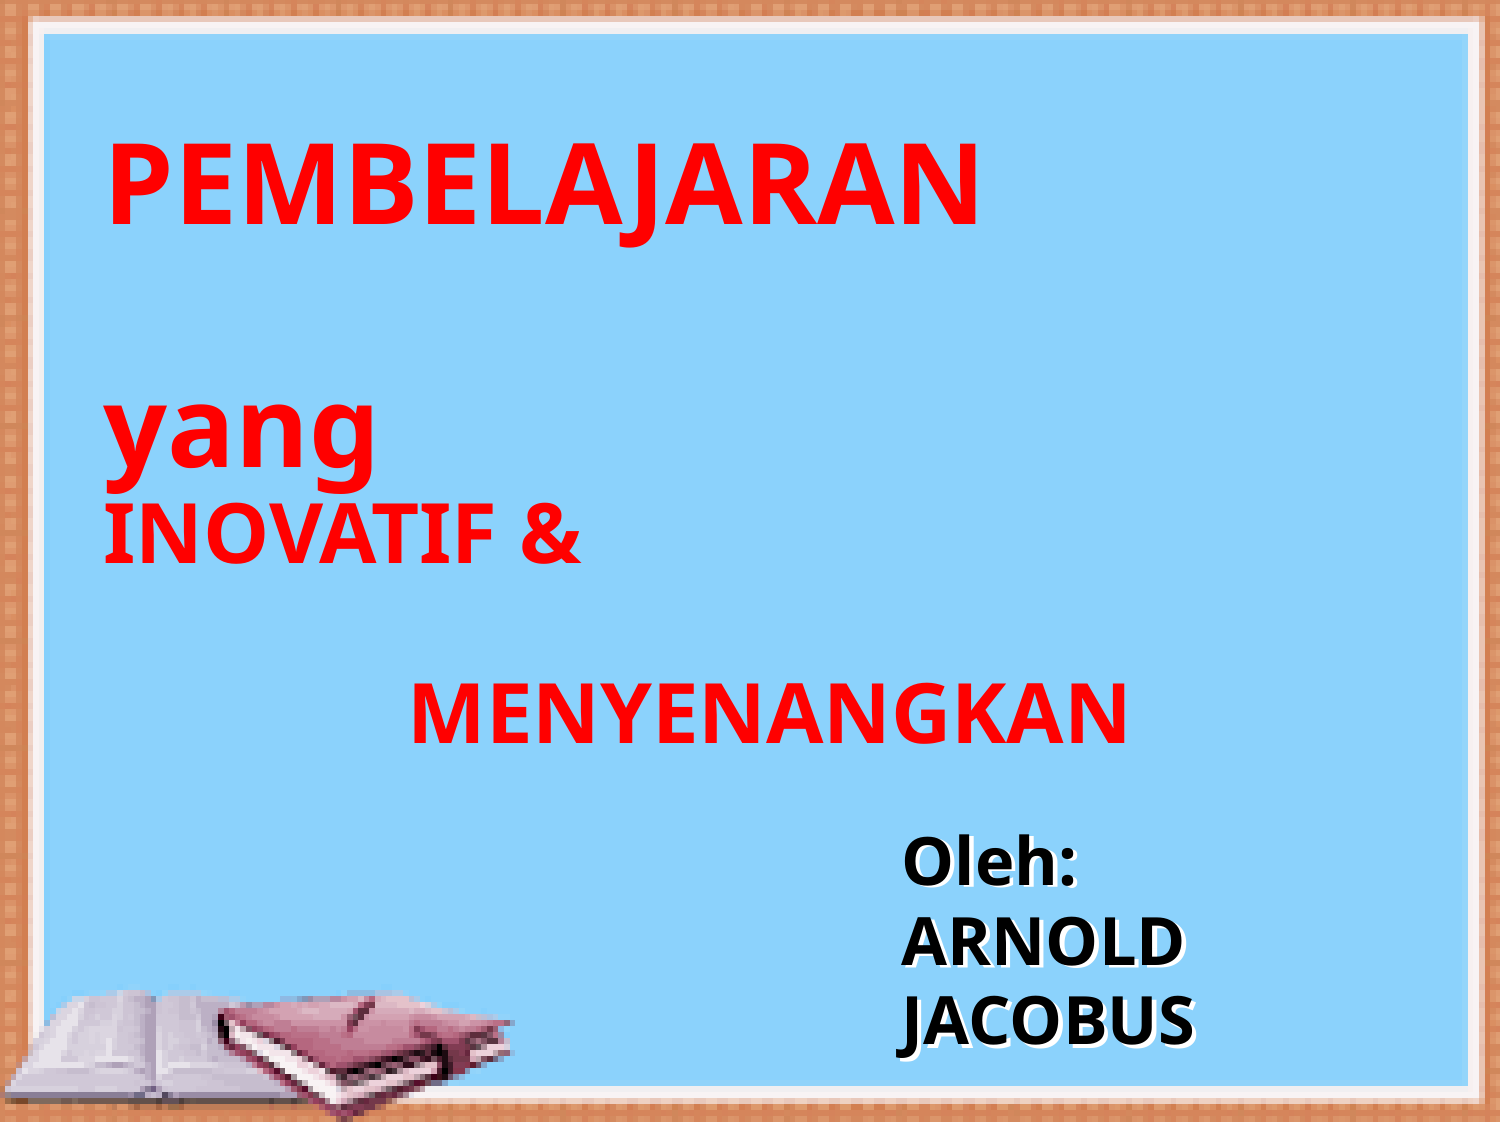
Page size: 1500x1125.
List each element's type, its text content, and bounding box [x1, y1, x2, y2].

text_box Oleh: ARNOLD JACOBUS [886, 852, 1433, 1024]
title PEMBELAJARAN yang INOVATIF & MENYENANGKAN [88, 78, 1384, 811]
picture [0, 0, 1500, 1122]
